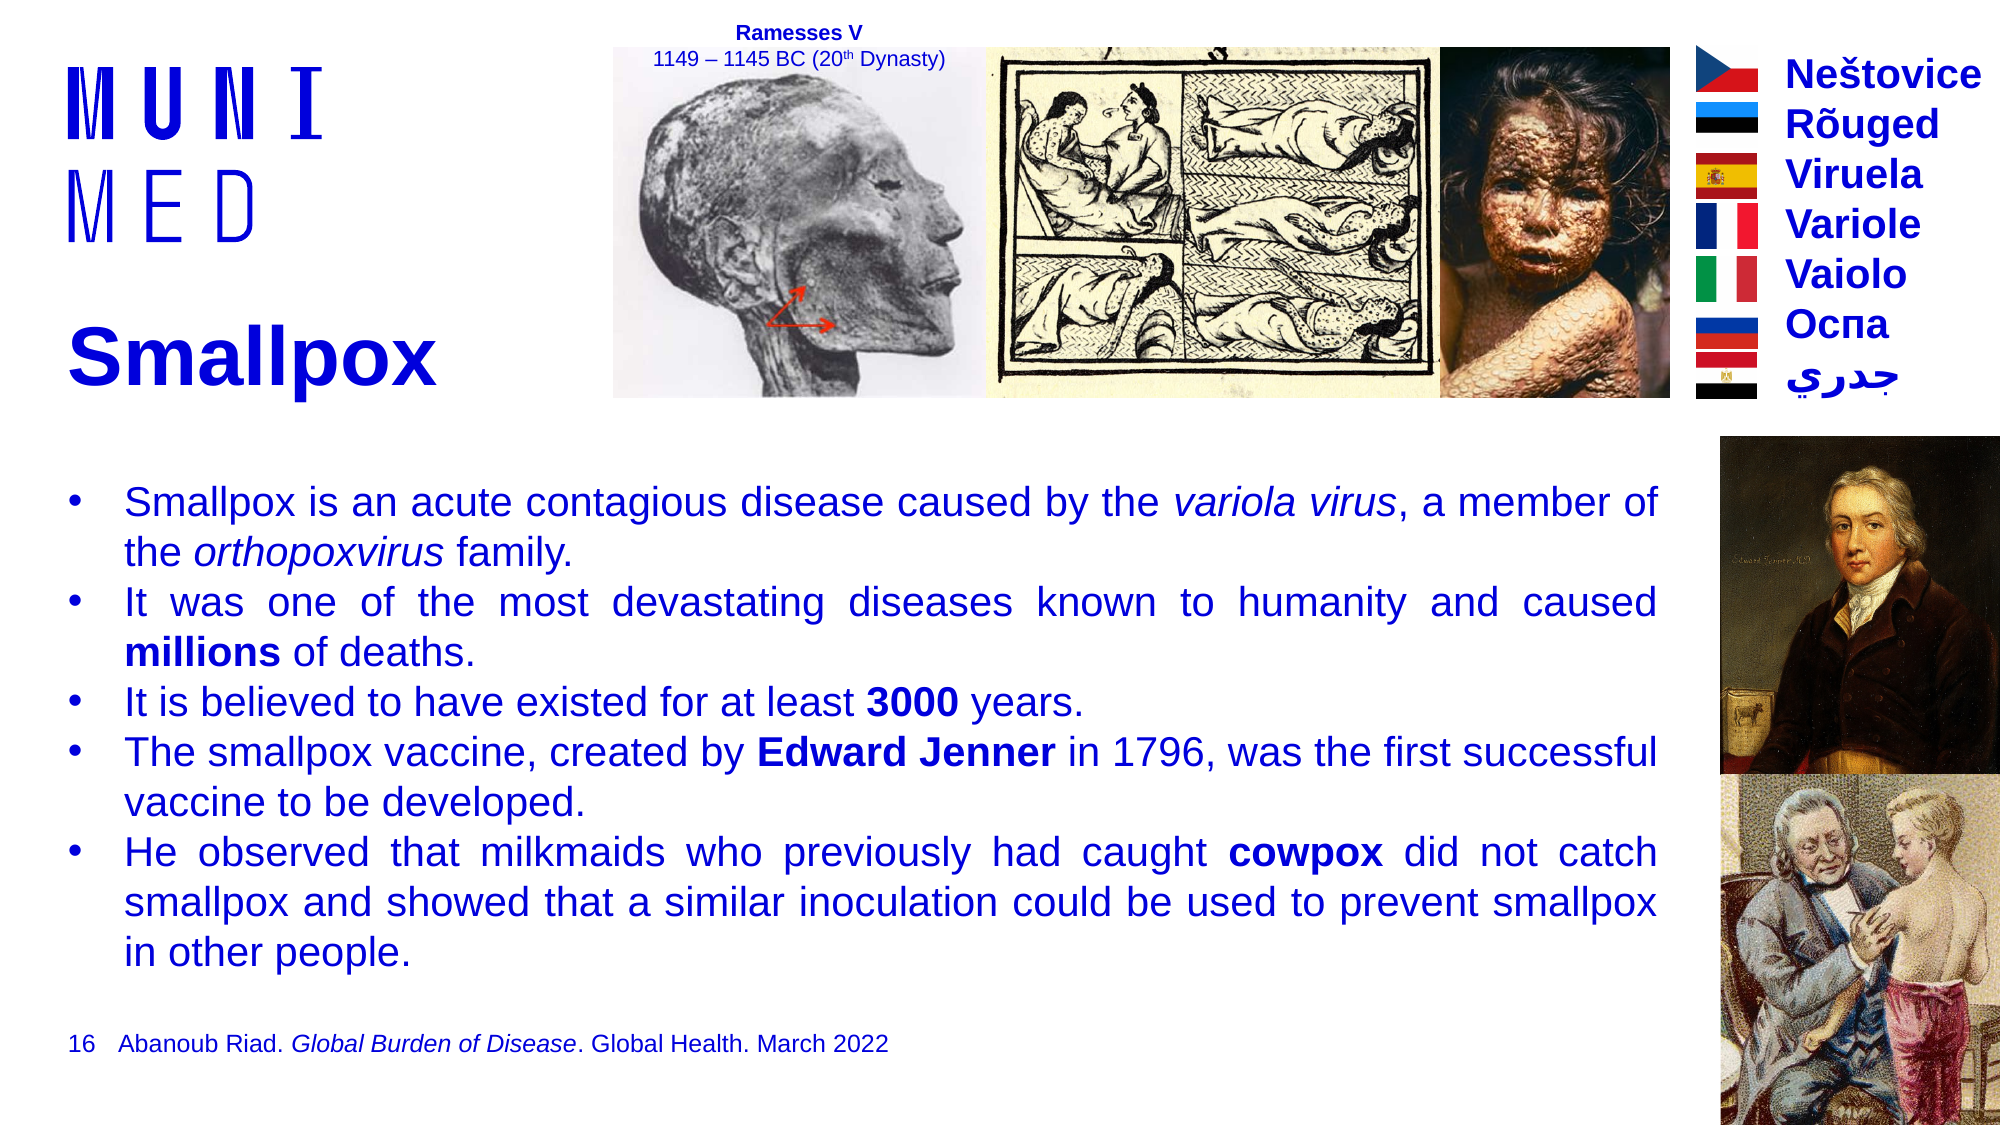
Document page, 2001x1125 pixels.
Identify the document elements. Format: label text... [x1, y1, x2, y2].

picture [1696, 153, 1758, 200]
picture [1696, 352, 1758, 399]
title Smallpox [67, 310, 608, 399]
picture [1696, 101, 1758, 148]
picture [1696, 203, 1758, 250]
text_box Neštovice Rõuged Viruela Variole Vaiolo Оспа جدري [1785, 47, 2000, 399]
text_box Smallpox is an acute contagious disease caused by the variola virus, a member of the orthopoxvirus family. It was one of the most devastating diseases known to humanity and caused millions of deaths. It is believed to have existed for at least 3000 years. The smallpox vaccine, created by Edward Jenner in 1796, was the first successful vaccine to be developed. He observed that milkmaids who previously had caught cowpox did not catch smallpox and showed that a similar inoculation could be used to prevent smallpox in other people. [67, 474, 1659, 979]
picture [1720, 435, 2000, 1125]
picture [613, 46, 1670, 398]
footer Abanoub Riad. Global Burden of Disease. Global Health. March 2022 [118, 1021, 1418, 1063]
text_box Ramesses V 1149 – 1145 BC (20th Dynasty) [613, 18, 986, 46]
picture [1696, 45, 1758, 92]
slide_number 16 [67, 1021, 110, 1063]
picture [1696, 255, 1758, 349]
